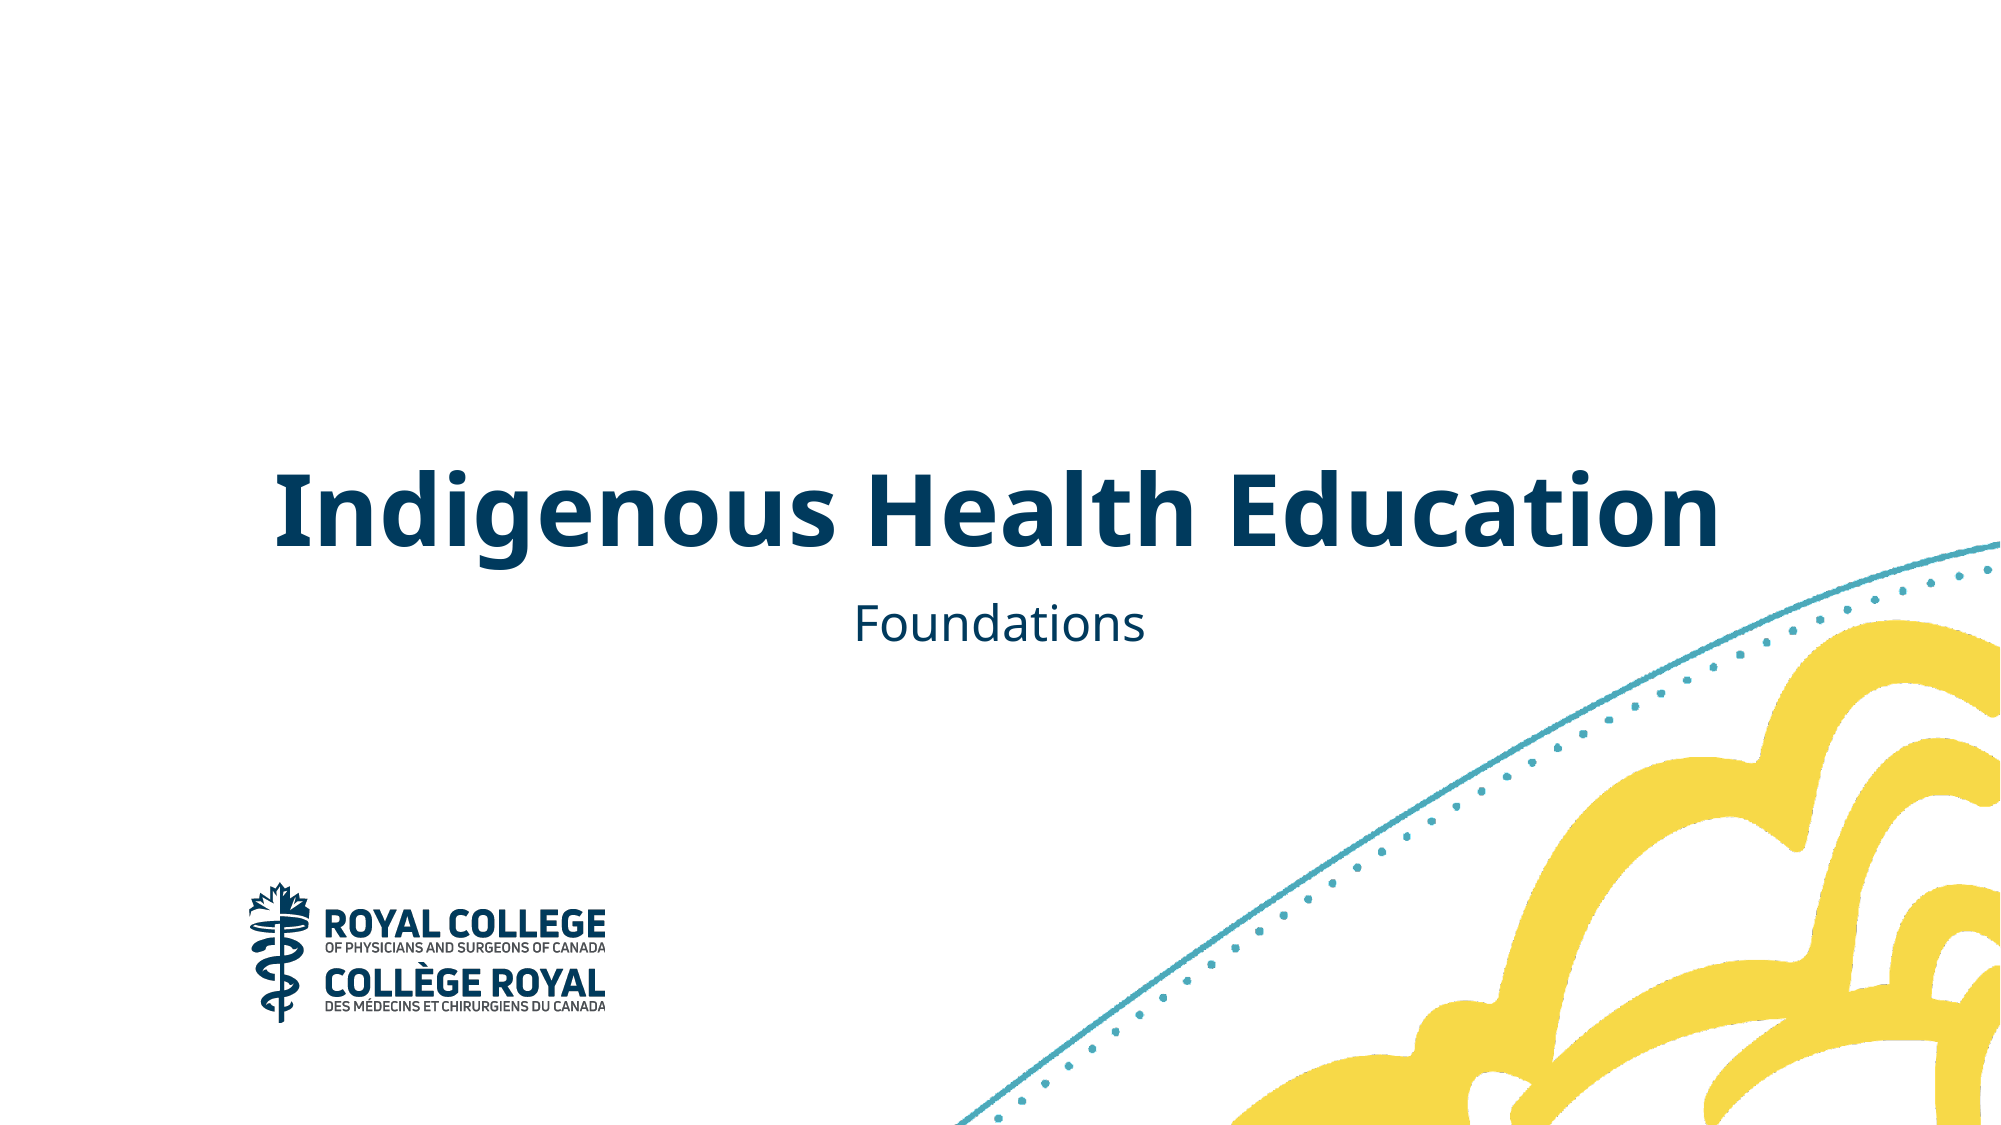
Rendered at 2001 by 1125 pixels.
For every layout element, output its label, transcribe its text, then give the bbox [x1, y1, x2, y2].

subtitle Foundations [249, 590, 1750, 863]
title Indigenous Health Education [249, 184, 1750, 576]
picture [0, 0, 2001, 1125]
